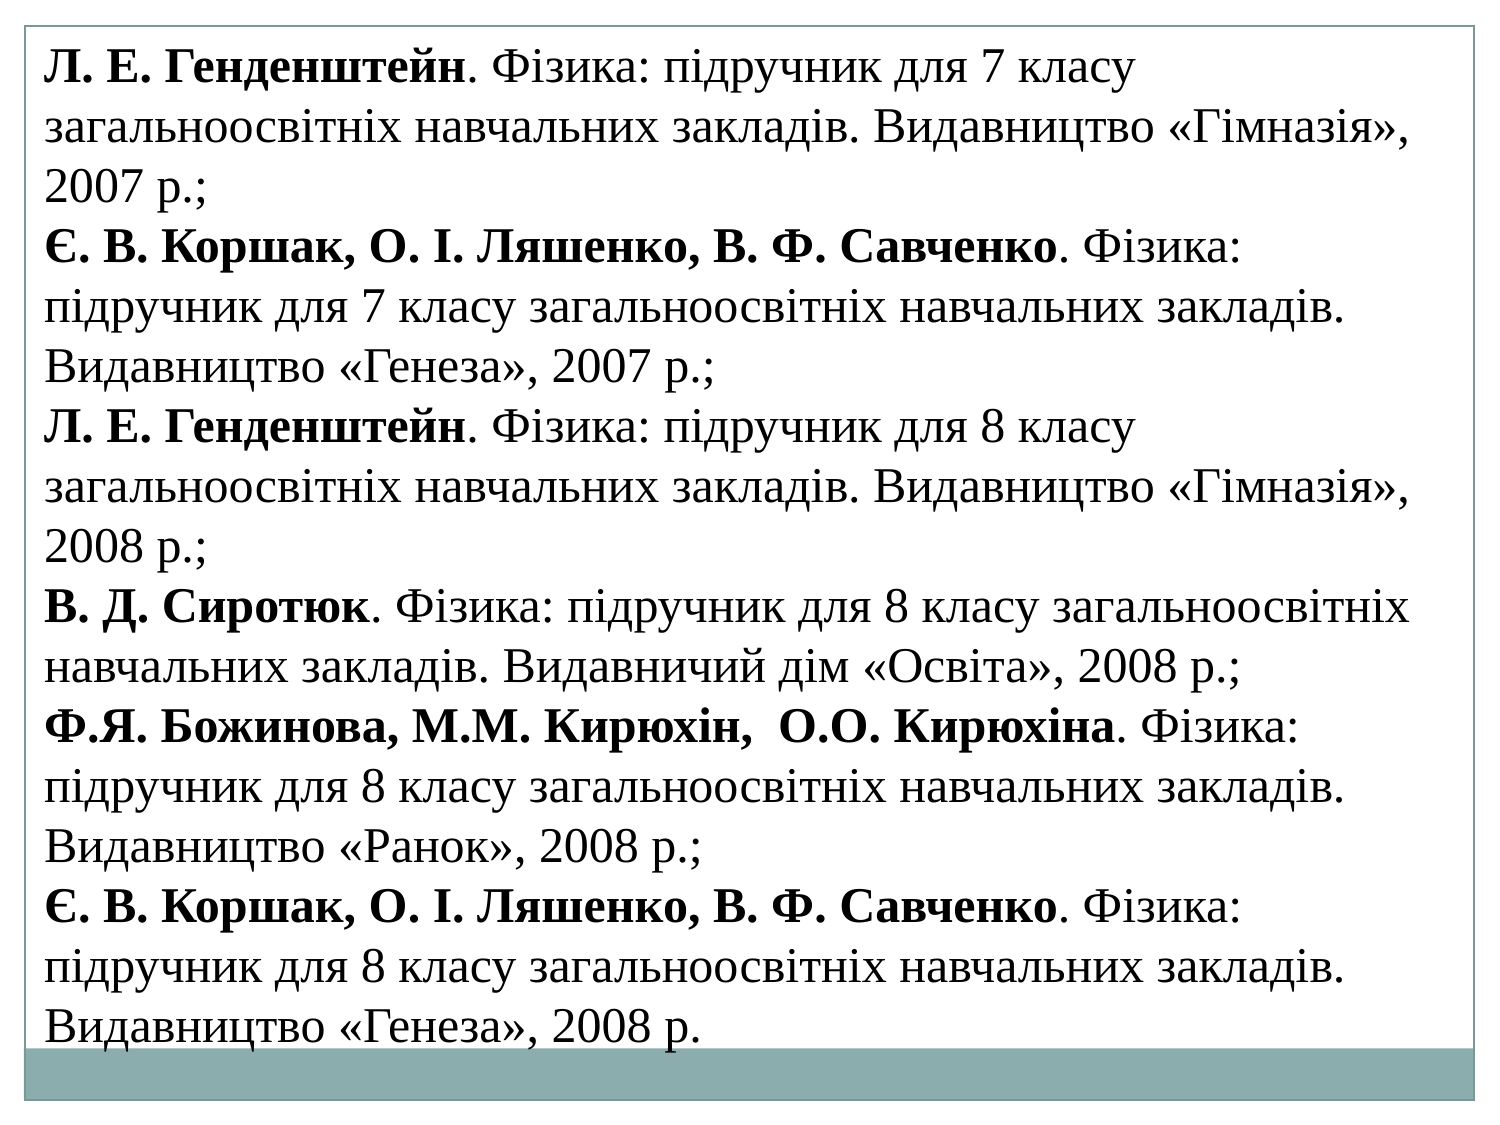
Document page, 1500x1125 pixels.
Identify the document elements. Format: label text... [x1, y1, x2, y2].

text_box Л. Е. Генденштейн. Фізика: підручник для 7 класу загальноосвітніх навчальних закладів. Видавництво «Гімназія», 2007 р.; Є. В. Коршак, О. І. Ляшенко, В. Ф. Савченко. Фізика: підручник для 7 класу загальноосвітніх навчальних закладів. Видавництво «Генеза», 2007 р.; Л. Е. Генденштейн. Фізика: підручник для 8 класу загальноосвітніх навчальних закладів. Видавництво «Гімназія», 2008 р.; В. Д. Сиротюк. Фізика: підручник для 8 класу загальноосвітніх навчальних закладів. Видавничий дім «Освіта», 2008 р.; Ф.Я. Божинова, М.М. Кирюхін, О.О. Кирюхіна. Фізика: підручник для 8 класу загальноосвітніх навчальних закладів. Видавництво «Ранок», 2008 р.; Є. В. Коршак, О. І. Ляшенко, В. Ф. Савченко. Фізика: підручник для 8 класу загальноосвітніх навчальних закладів. Видавництво «Генеза», 2008 р. [29, 25, 1471, 1060]
